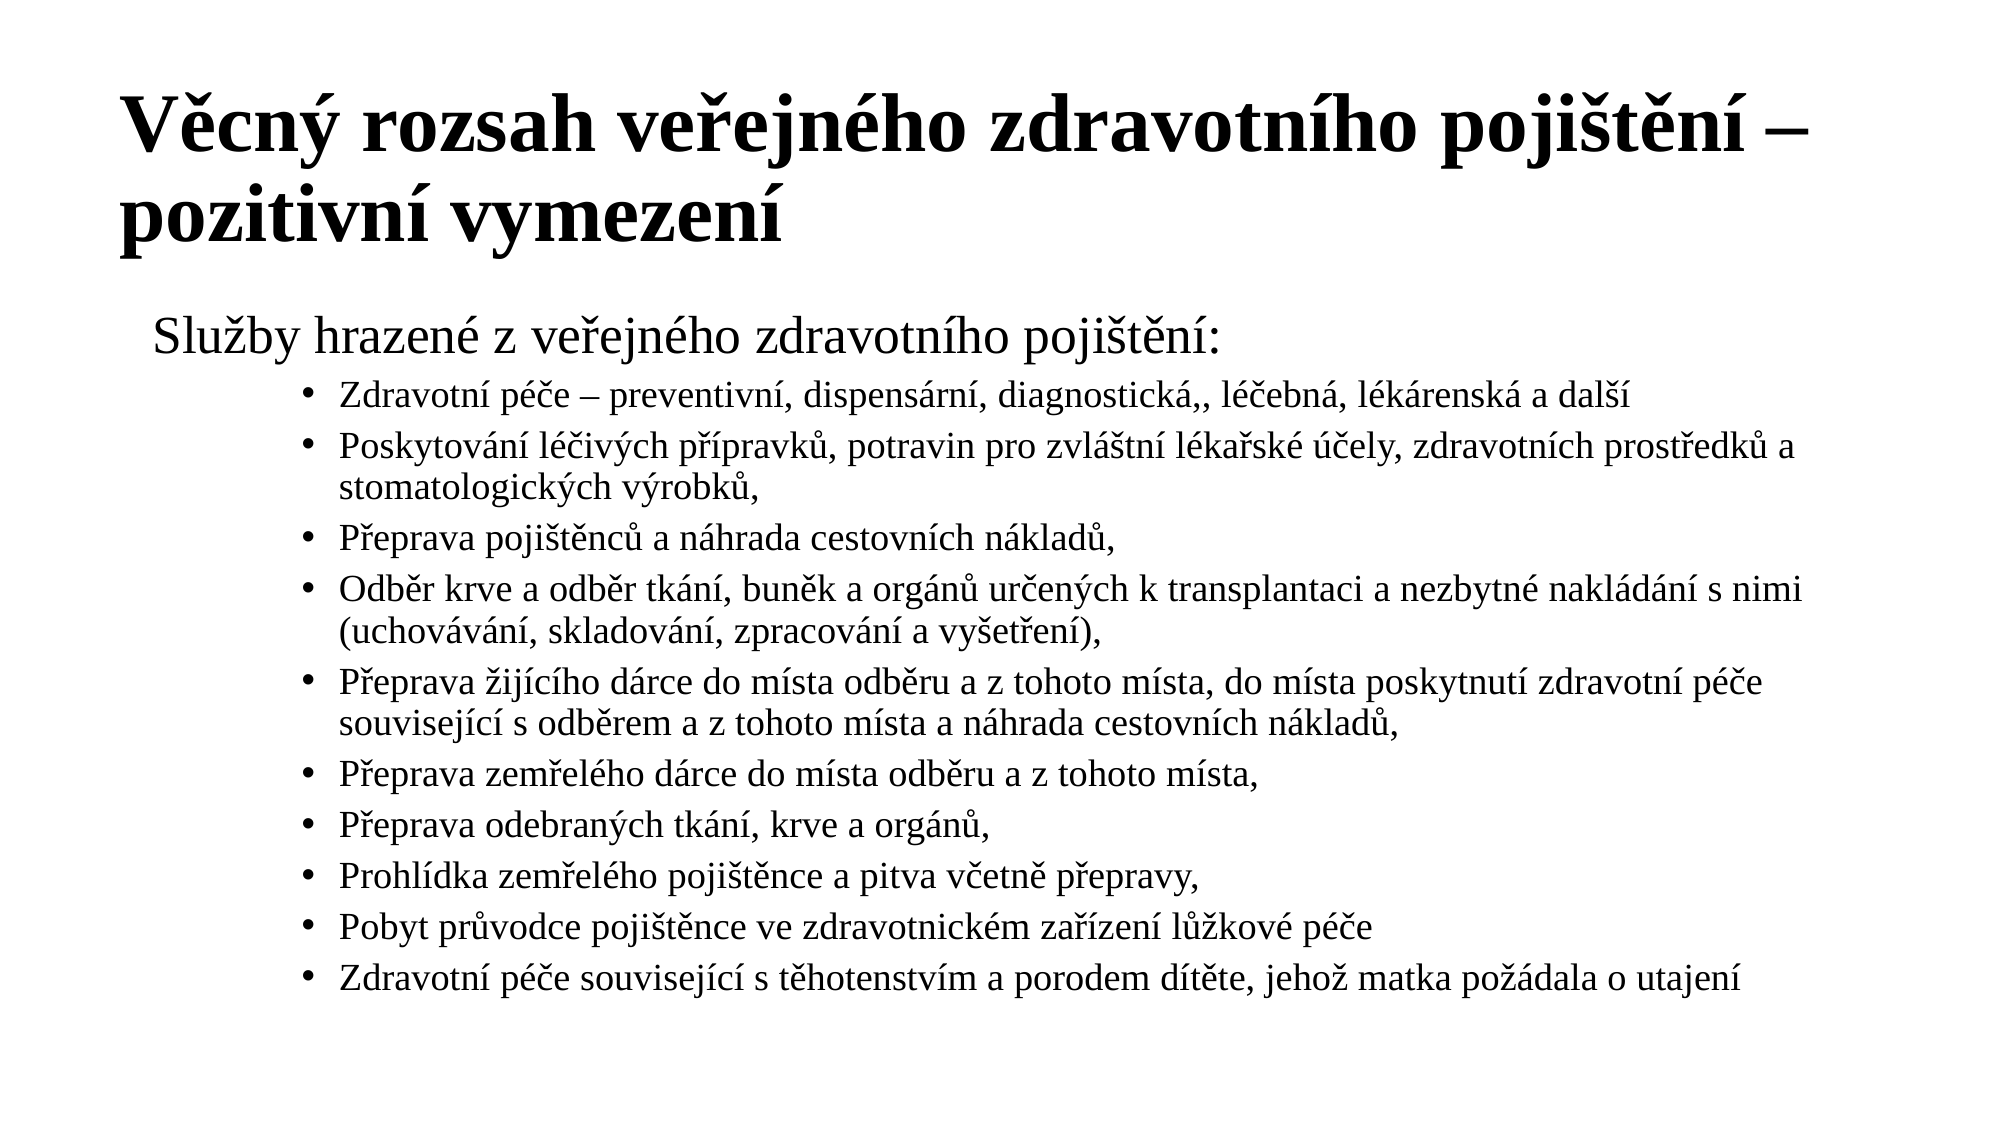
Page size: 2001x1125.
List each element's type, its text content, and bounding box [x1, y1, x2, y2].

title Věcný rozsah veřejného zdravotního pojištění – pozitivní vymezení [104, 61, 1830, 279]
list Služby hrazené z veřejného zdravotního pojištění: Zdravotní péče – preventivní, dispensární, diagnostická,, léčebná, lékárenská a další Poskytování léčivých přípravků, potravin pro zvláštní lékařské účely, zdravotních prostředků a stomatologických výrobků, Přeprava pojištěnců a náhrada cestovních nákladů, Odběr krve a odběr tkání, buněk a orgánů určených k transplantaci a nezbytné nakládání s nimi (uchovávání, skladování, zpracování a vyšetření), Přeprava žijícího dárce do místa odběru a z tohoto místa, do místa poskytnutí zdravotní péče související s odběrem a z tohoto místa a náhrada cestovních nákladů, Přeprava zemřelého dárce do místa odběru a z tohoto místa, Přeprava odebraných tkání, krve a orgánů, Prohlídka zemřelého pojištěnce a pitva včetně přepravy, Pobyt průvodce pojištěnce ve zdravotnickém zařízení lůžkové péče Zdravotní péče související s těhotenstvím a porodem dítěte, jehož matka požádala o utajení [137, 299, 1863, 1014]
